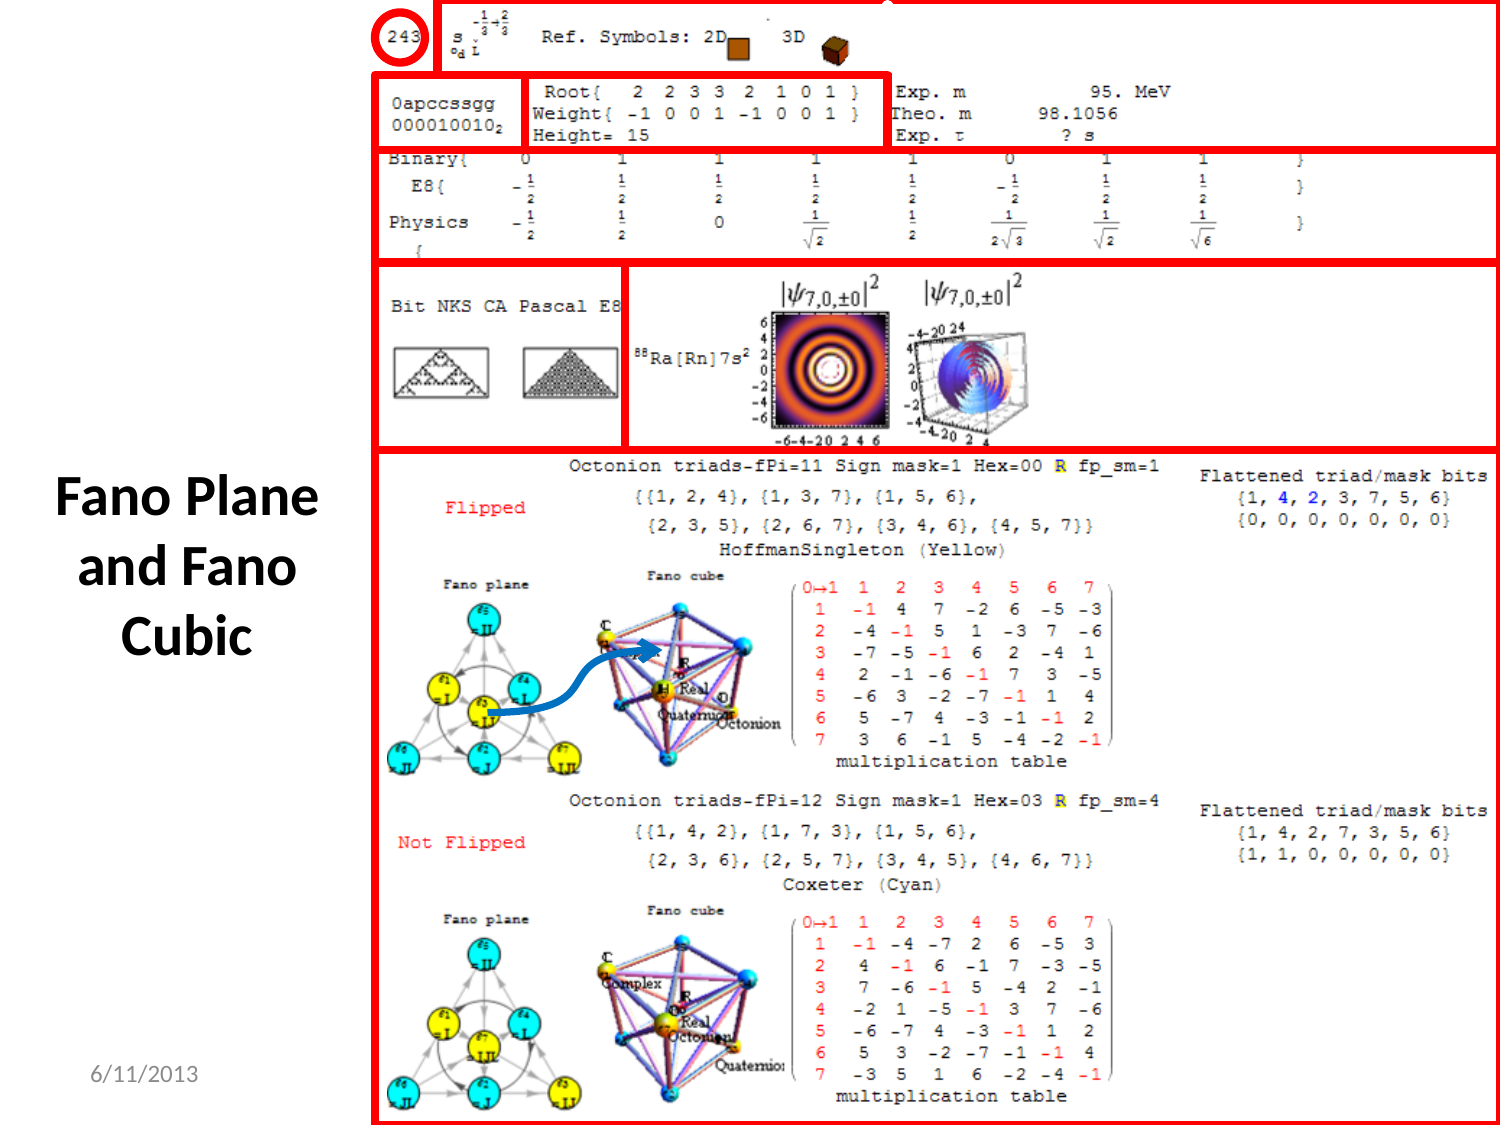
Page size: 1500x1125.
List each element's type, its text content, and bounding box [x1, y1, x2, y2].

text_box [376, 152, 382, 260]
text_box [487, 649, 663, 713]
text_box [376, 260, 382, 448]
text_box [437, 0, 1500, 151]
picture [387, 0, 1500, 1125]
title Fano Plane and Fano Cubic [0, 0, 376, 1125]
text_box [376, 448, 382, 1125]
text_box [376, 17, 382, 58]
text_box [376, 73, 382, 152]
